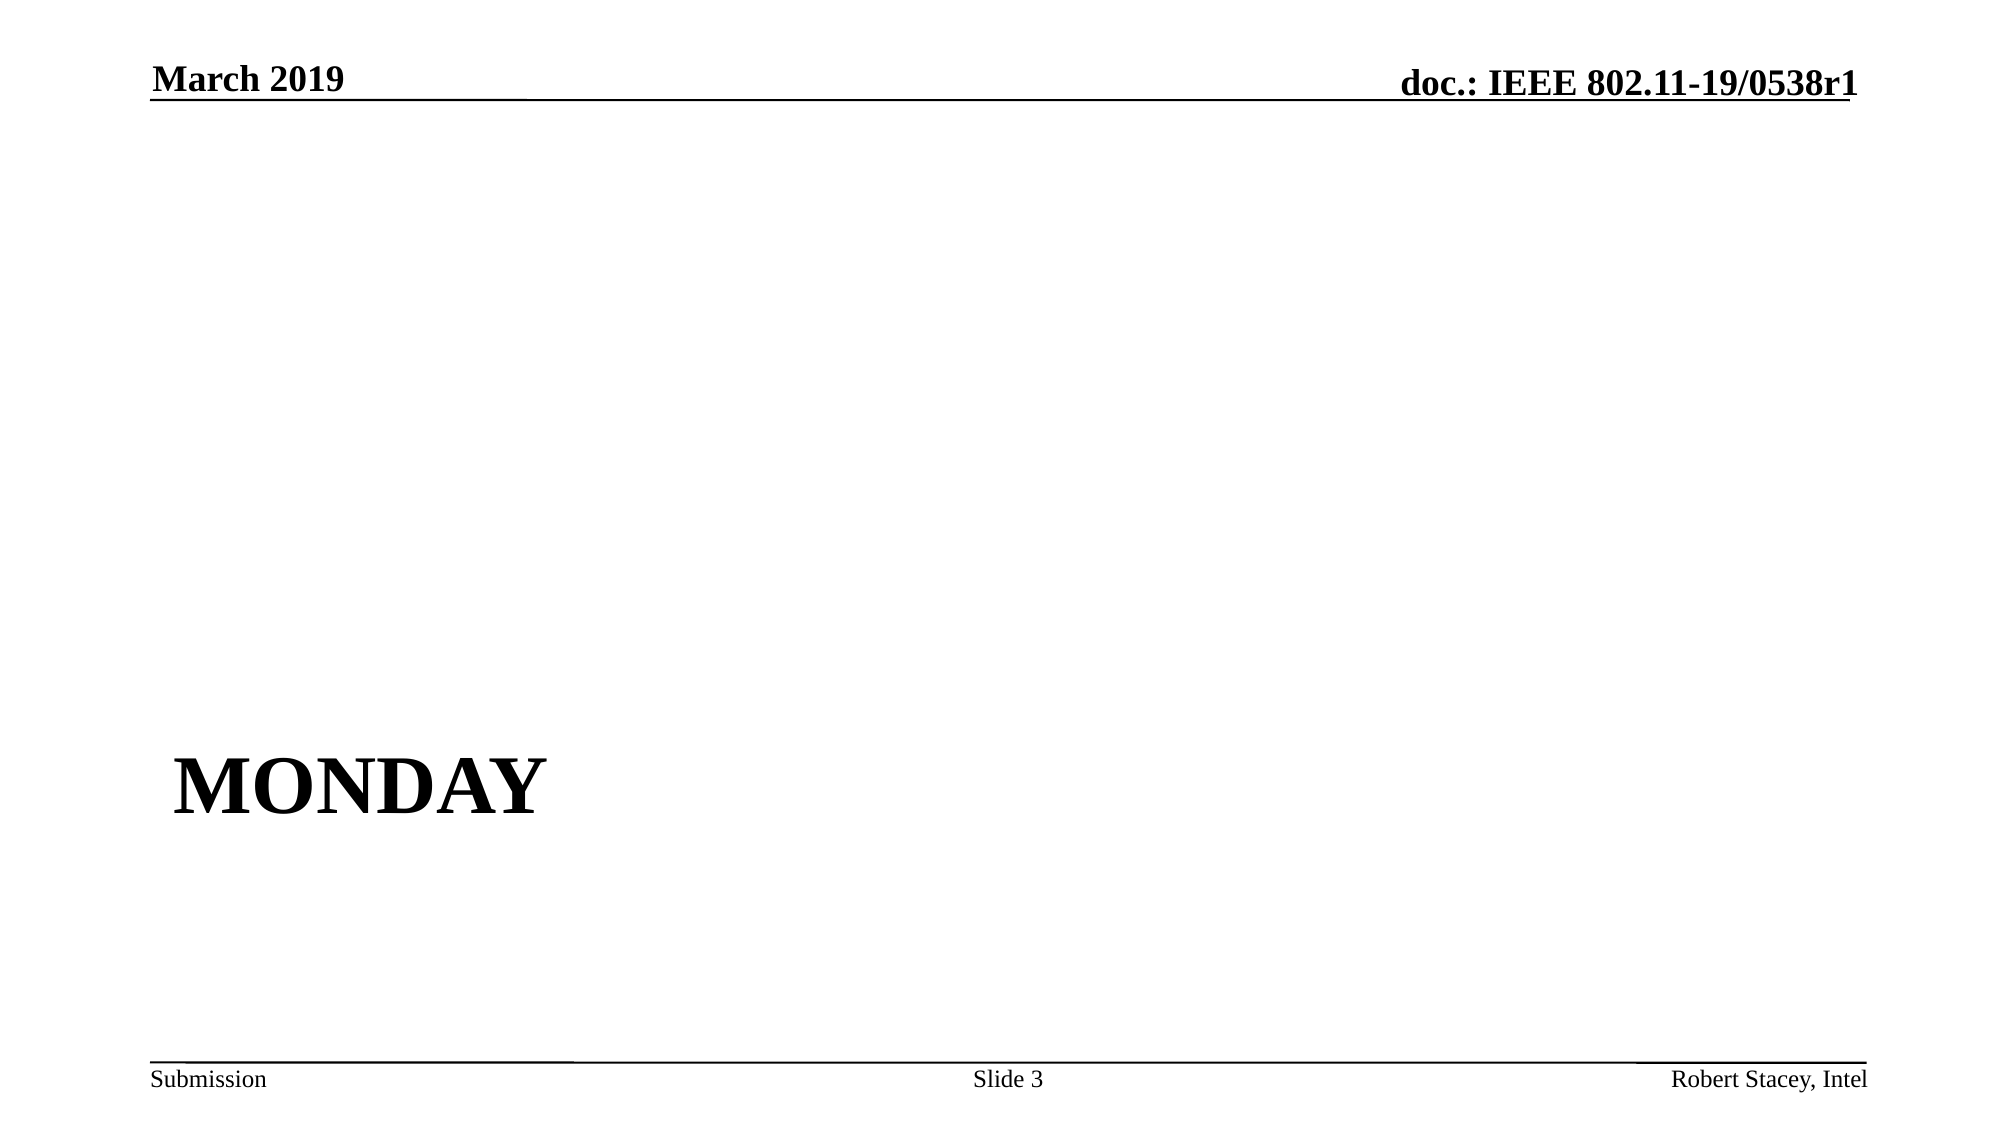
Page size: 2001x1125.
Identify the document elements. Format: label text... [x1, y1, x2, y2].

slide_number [152, 54, 563, 100]
footer Robert Stacey, Intel [1171, 1061, 1869, 1093]
title Monday [157, 722, 1859, 947]
slide_number Slide 3 [950, 1061, 1067, 1123]
